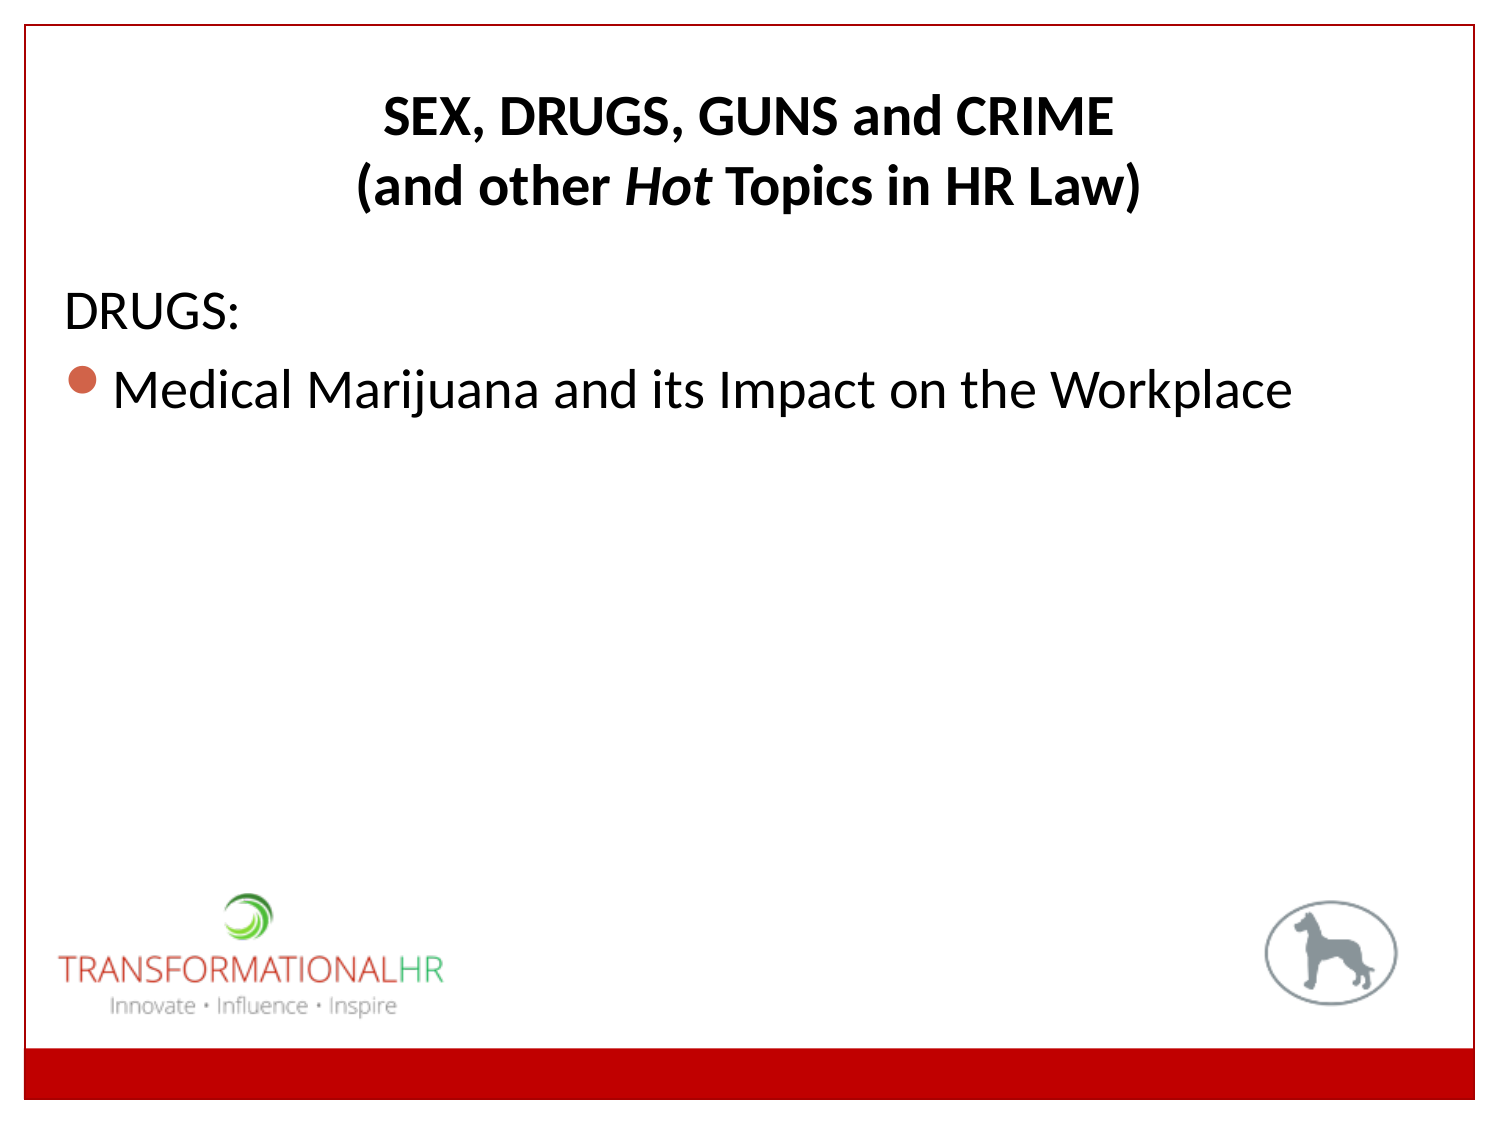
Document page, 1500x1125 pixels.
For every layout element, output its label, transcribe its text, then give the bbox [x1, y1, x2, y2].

list DRUGS: Medical Marijuana and its Impact on the Workplace [49, 187, 1450, 875]
title SEX, DRUGS, GUNS and CRIME (and other Hot Topics in HR Law) [49, 72, 1450, 187]
picture [37, 893, 474, 1033]
